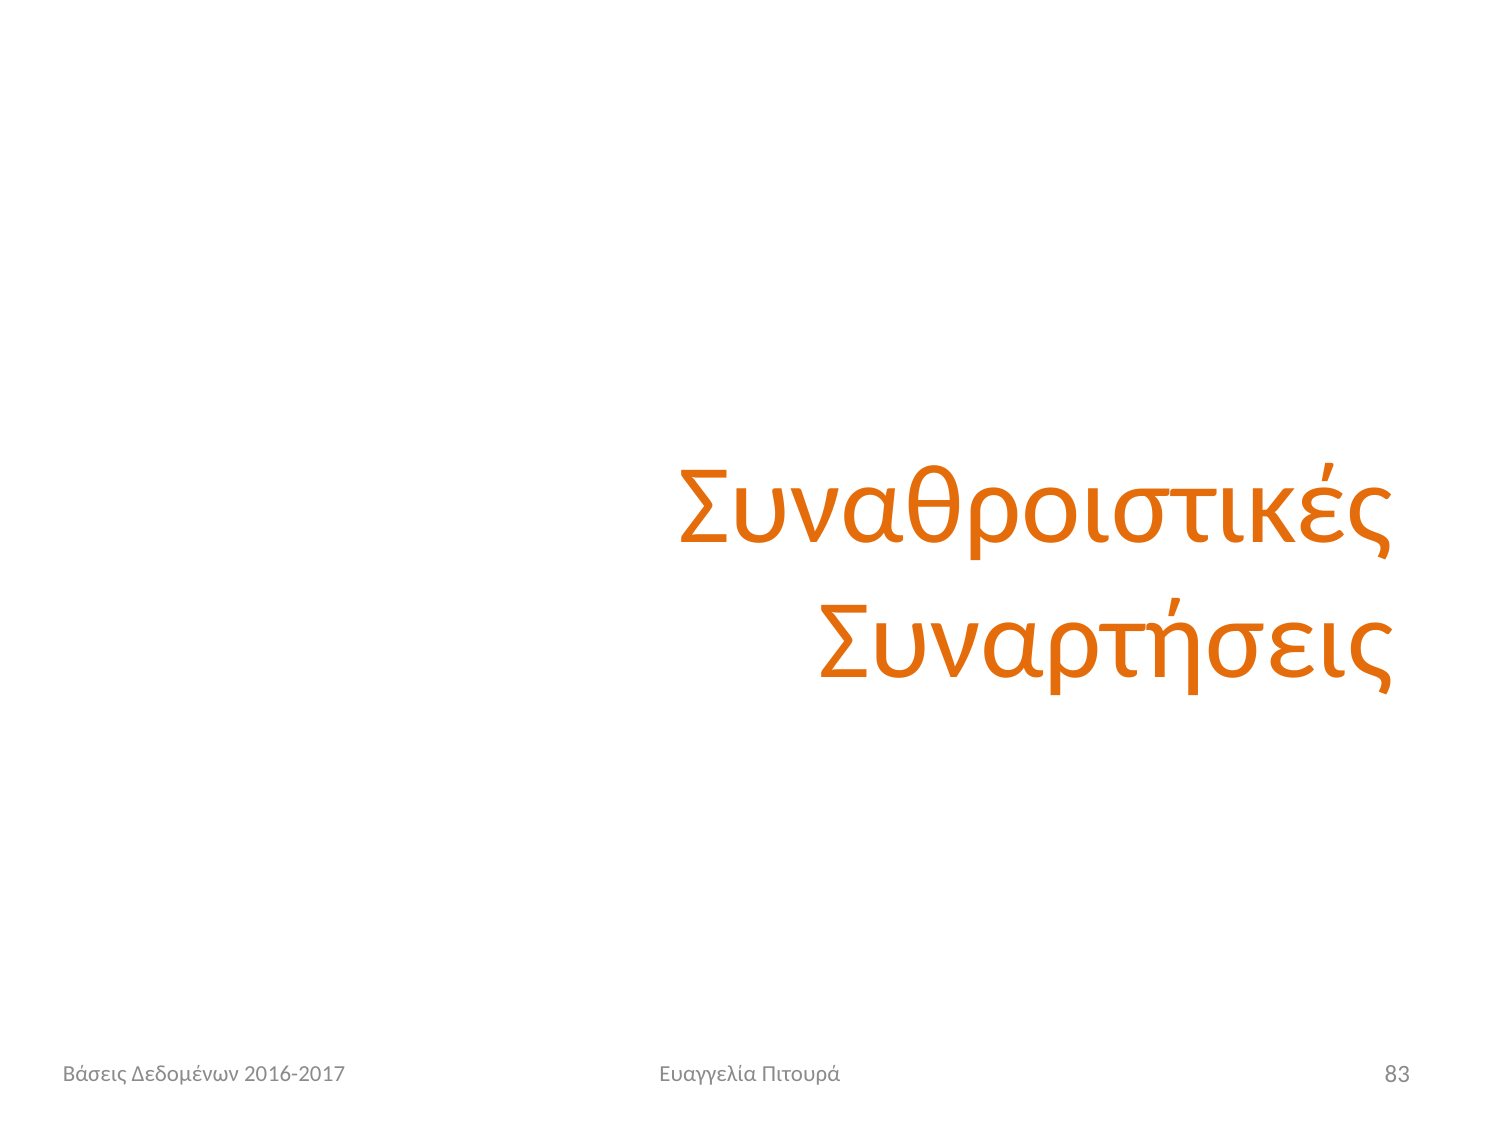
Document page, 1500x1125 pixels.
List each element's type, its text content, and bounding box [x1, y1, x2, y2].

footer Ευαγγελία Πιτουρά [512, 1042, 988, 1103]
text_box Βάσεις Δεδομένων 2016-2017 [47, 1042, 398, 1103]
text_box Συναθροιστικές Συναρτήσεις [112, 422, 1409, 707]
slide_number 83 [1074, 1042, 1425, 1103]
